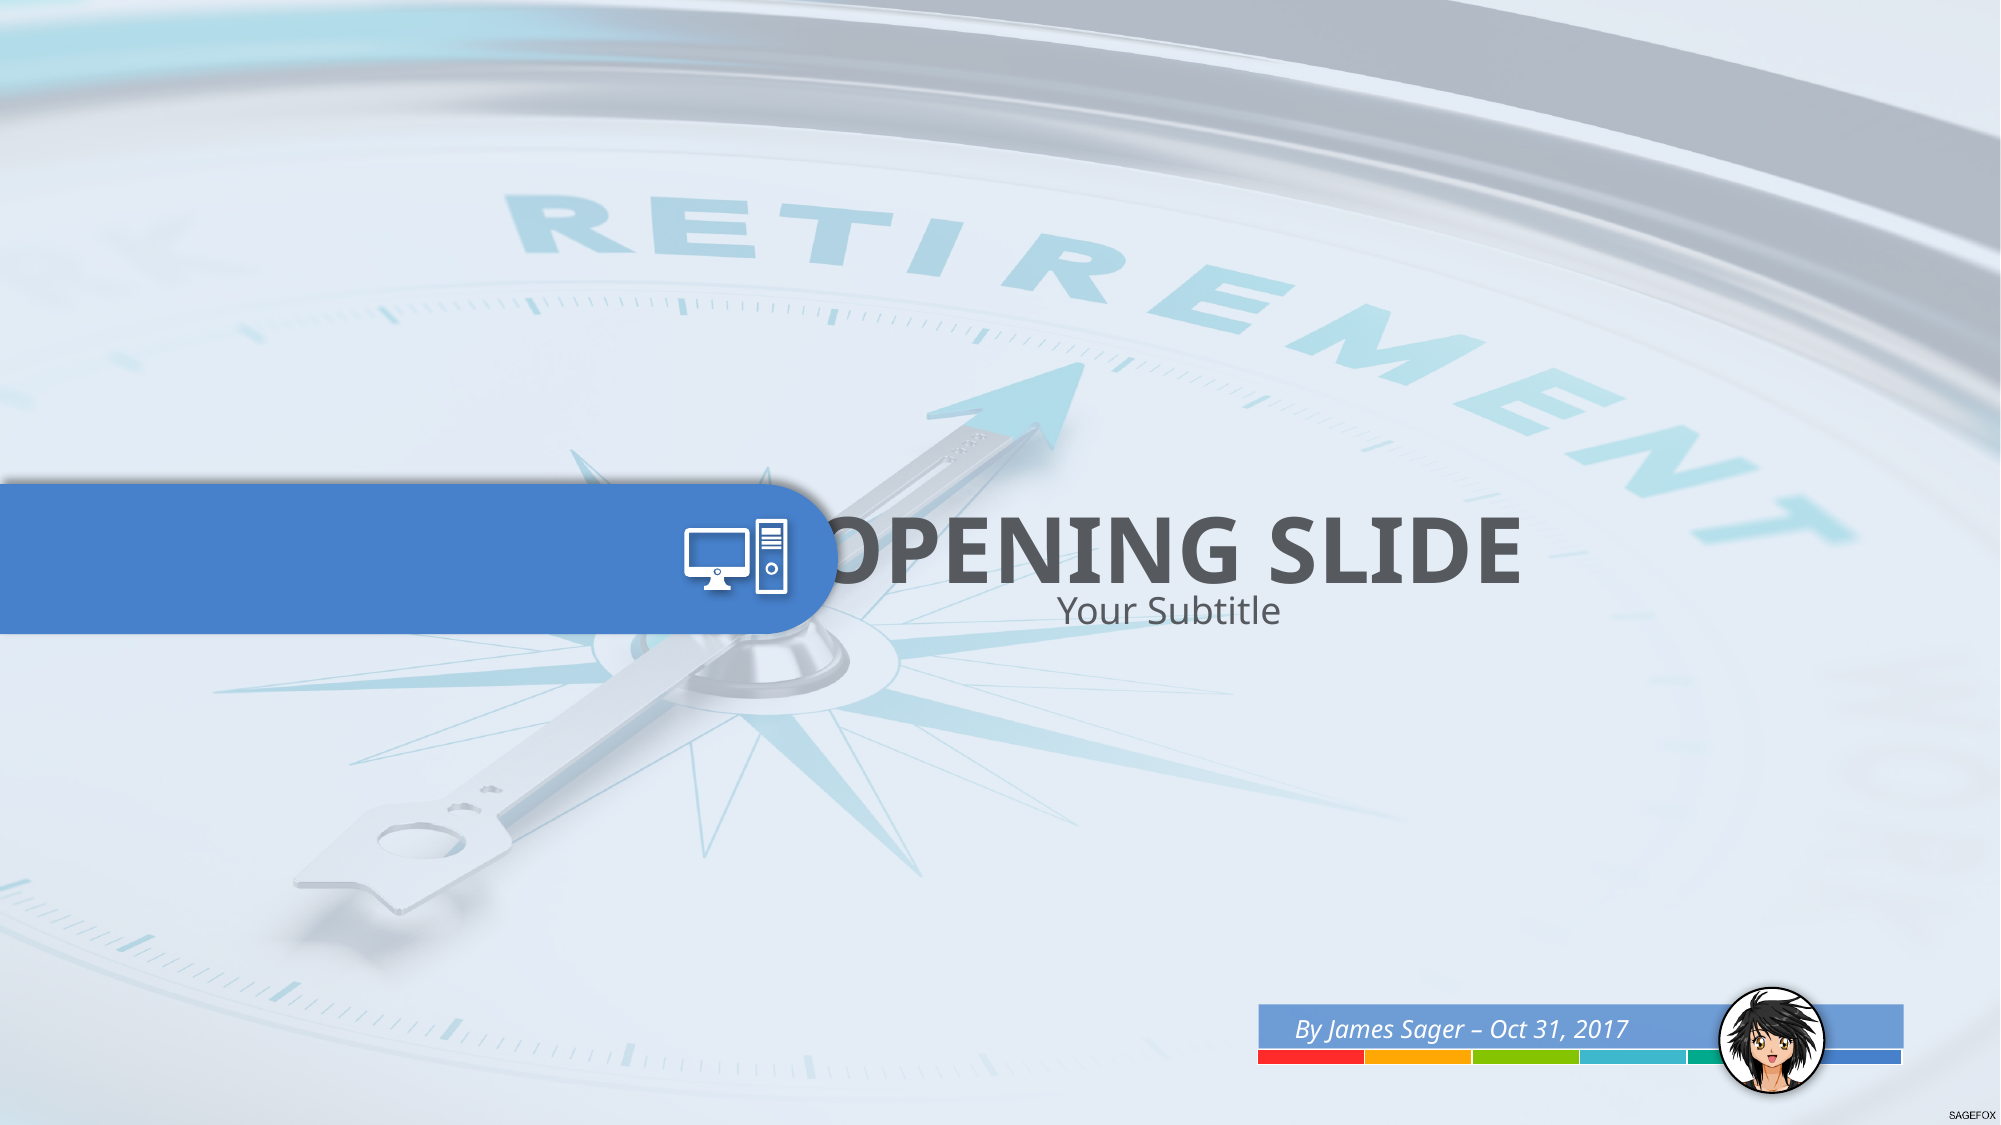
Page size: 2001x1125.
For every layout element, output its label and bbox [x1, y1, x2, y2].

text_box [1257, 987, 1904, 1093]
text_box [716, 484, 1621, 641]
text_box [684, 528, 716, 590]
text_box [0, 483, 775, 636]
picture [1925, 0, 2001, 1125]
